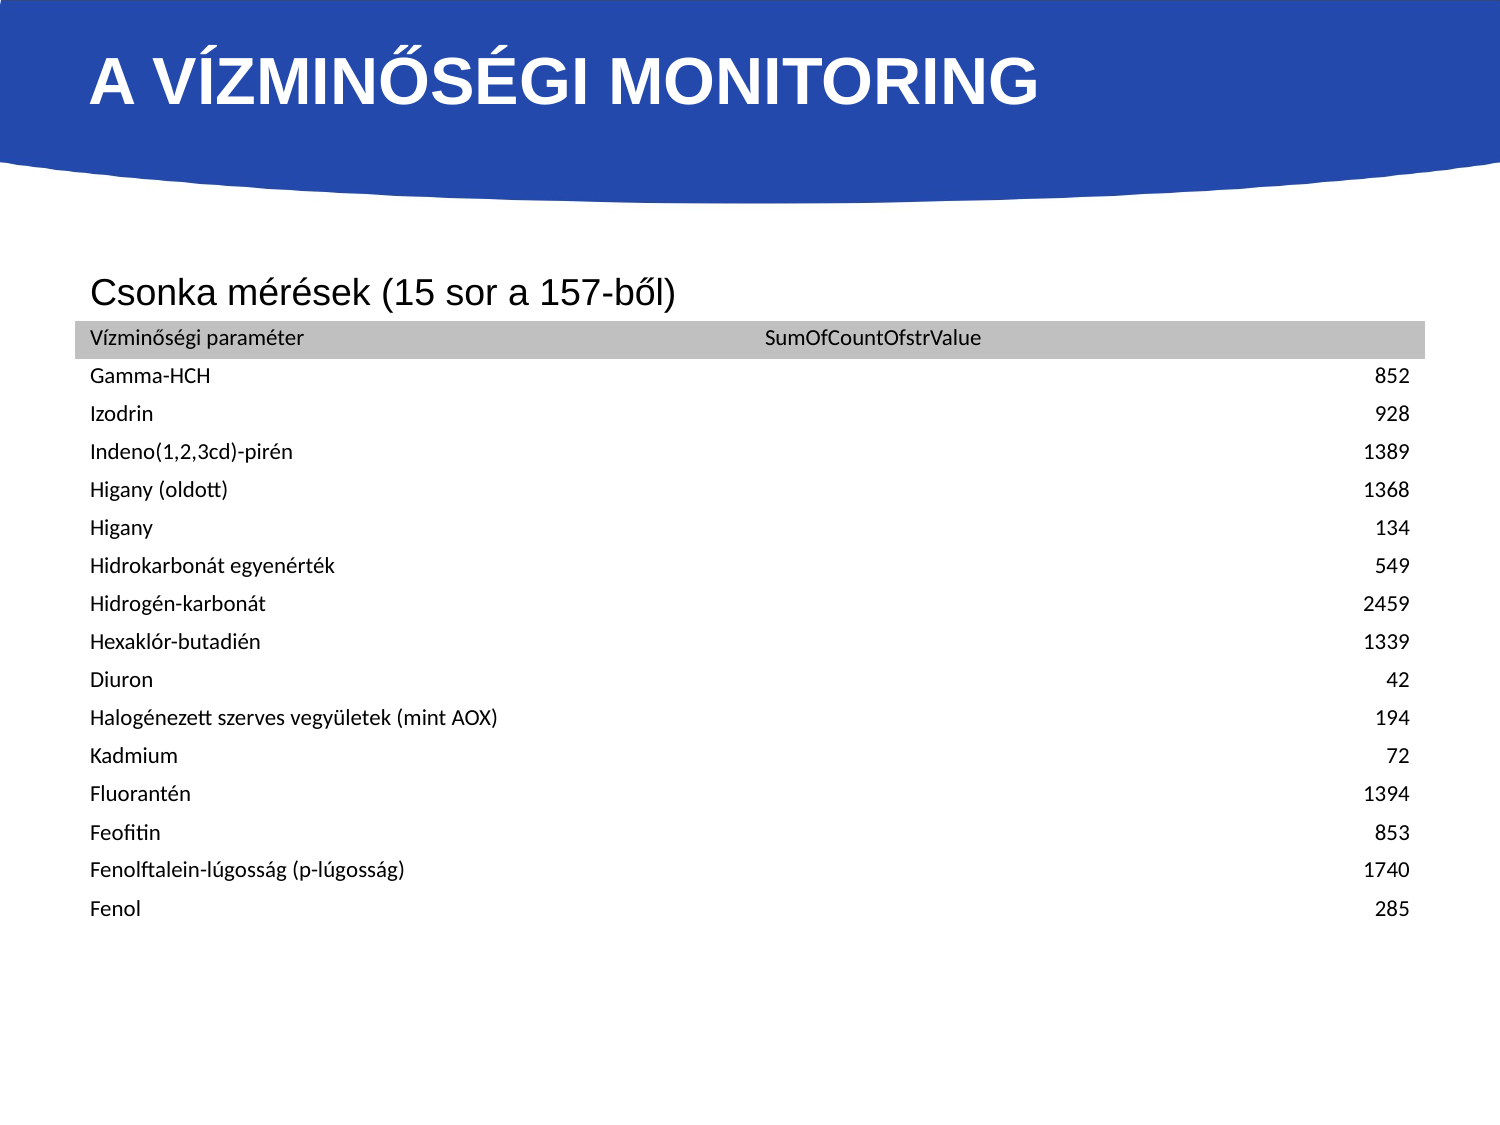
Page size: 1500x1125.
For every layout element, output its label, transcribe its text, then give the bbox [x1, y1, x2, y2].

table_cell Higany (oldott) [75, 473, 750, 511]
table_cell Hidrokarbonát egyenérték [75, 549, 750, 587]
table_cell 549 [750, 549, 1425, 587]
table_cell Hidrogén-karbonát [75, 587, 750, 625]
table_cell 1394 [750, 777, 1425, 815]
table_cell Halogénezett szerves vegyületek (mint AOX) [75, 701, 750, 739]
table_cell Fenol [75, 891, 750, 929]
table_cell Kadmium [75, 739, 750, 777]
table_header Csonka mérések (15 sor a 157-ből) [75, 264, 1425, 321]
table_cell 72 [750, 739, 1425, 777]
table_cell Diuron [75, 663, 750, 701]
table_cell 928 [750, 397, 1425, 435]
table_cell SumOfCountOfstrValue [750, 321, 1425, 359]
table_cell 2459 [750, 587, 1425, 625]
table_cell Fluorantén [75, 777, 750, 815]
table_cell 285 [750, 891, 1425, 929]
table_cell Fenolftalein-lúgosság (p-lúgosság) [75, 853, 750, 891]
table_cell Gamma-HCH [75, 359, 750, 397]
table_cell 853 [750, 815, 1425, 853]
table_cell Izodrin [75, 397, 750, 435]
table_cell 42 [750, 663, 1425, 701]
table_cell 1740 [750, 853, 1425, 891]
table_cell Higany [75, 511, 750, 549]
table_cell 1368 [750, 473, 1425, 511]
title A vízminőségi monitoring [73, 7, 1270, 149]
table_cell 134 [750, 511, 1425, 549]
table_cell Feofitin [75, 815, 750, 853]
table_cell Vízminőségi paraméter [75, 321, 750, 359]
table_cell 1339 [750, 625, 1425, 663]
table_cell 852 [750, 359, 1425, 397]
table_cell Hexaklór-butadién [75, 625, 750, 663]
table_cell 194 [750, 701, 1425, 739]
table_cell 1389 [750, 435, 1425, 473]
picture [0, 0, 1500, 1125]
table_cell Indeno(1,2,3cd)-pirén [75, 435, 750, 473]
